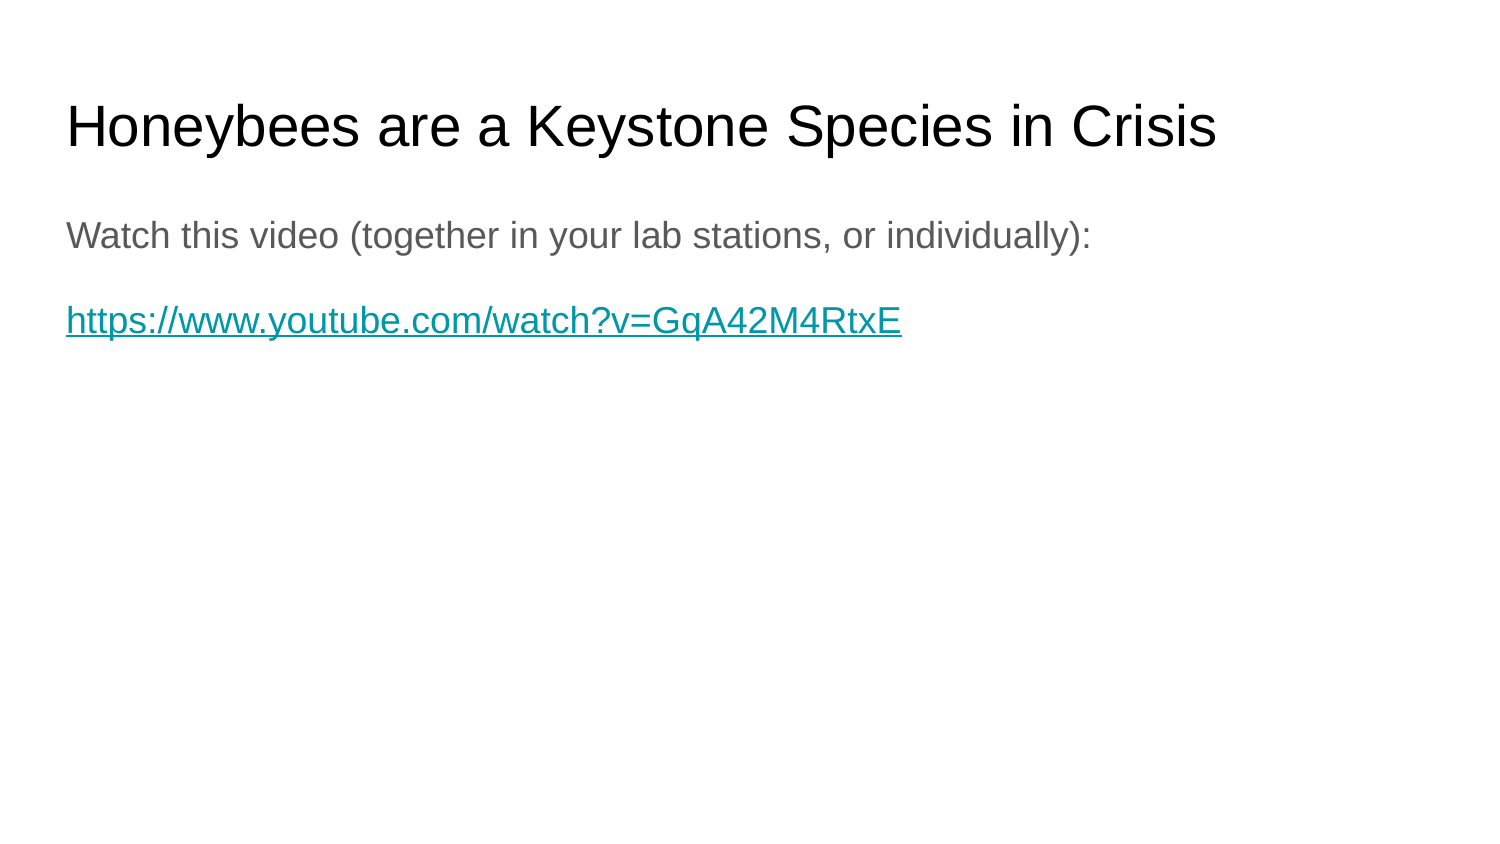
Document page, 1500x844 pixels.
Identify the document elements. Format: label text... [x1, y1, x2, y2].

title Honeybees are a Keystone Species in Crisis [51, 72, 1449, 167]
list Watch this video (together in your lab stations, or individually): https://www.youtube.com/watch?v=GqA42M4RtxE [51, 189, 1449, 750]
